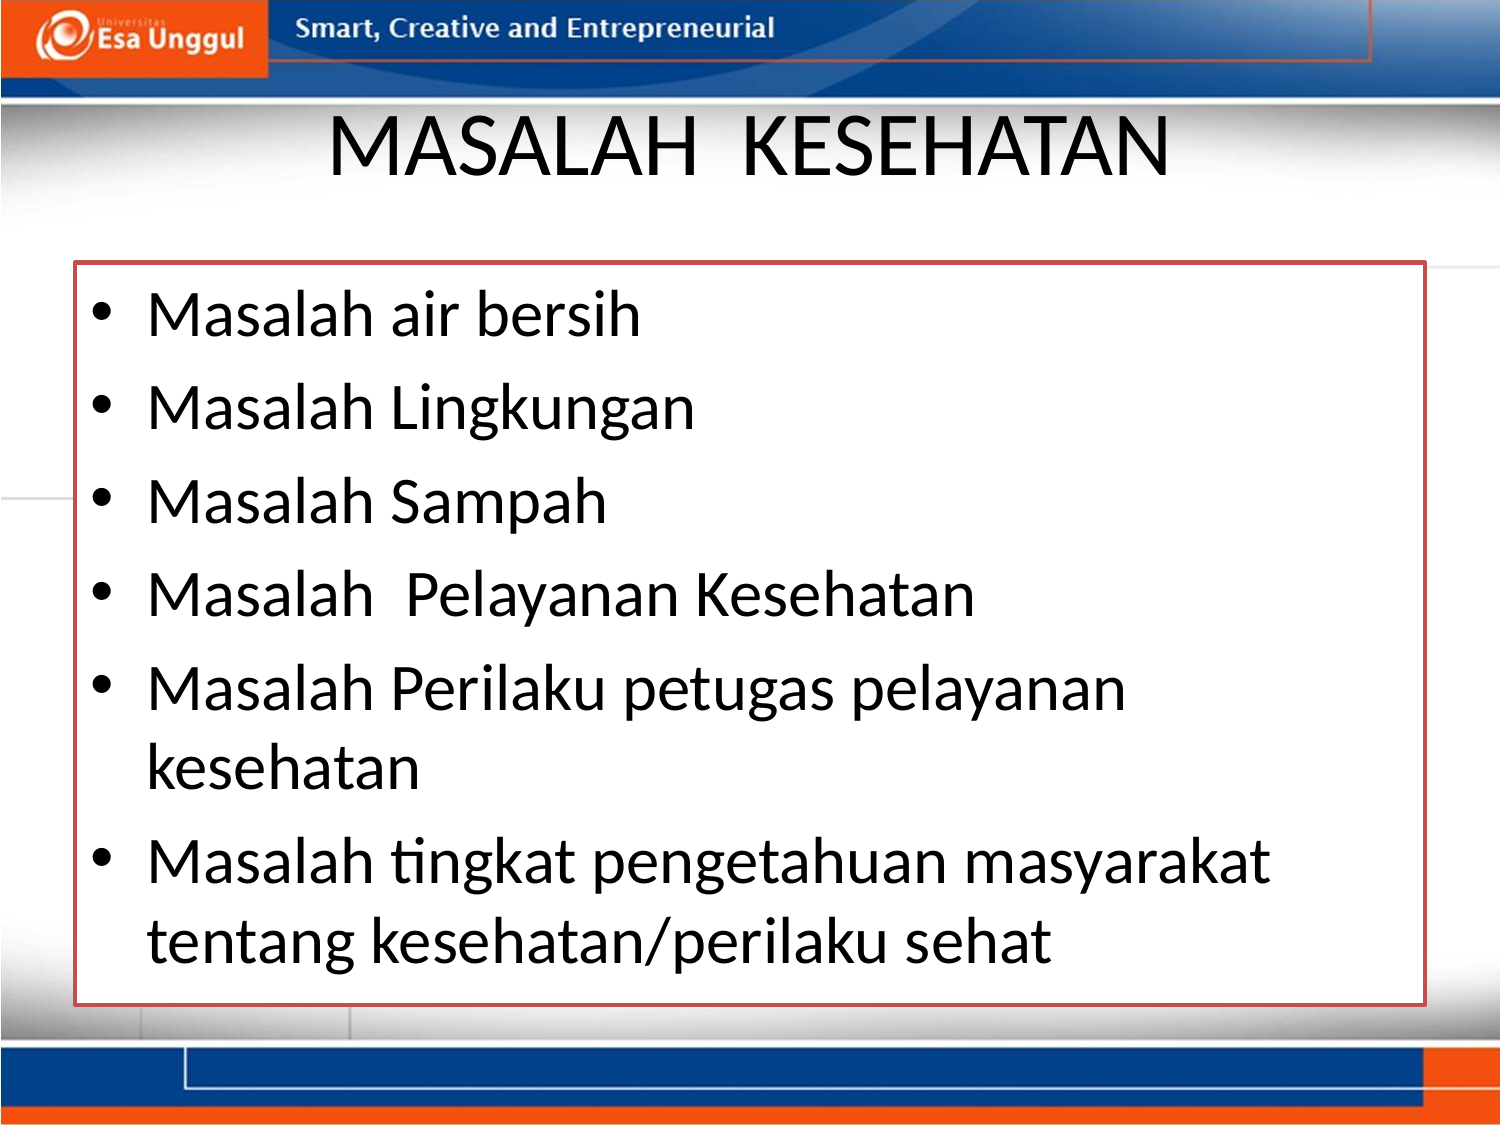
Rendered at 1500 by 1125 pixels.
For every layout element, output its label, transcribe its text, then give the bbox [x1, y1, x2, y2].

title MASALAH KESEHATAN [75, 45, 1425, 233]
list Masalah air bersih Masalah Lingkungan Masalah Sampah Masalah Pelayanan Kesehatan Masalah Perilaku petugas pelayanan kesehatan Masalah tingkat pengetahuan masyarakat tentang kesehatan/perilaku sehat [73, 260, 1427, 1007]
picture [0, 0, 1500, 1125]
